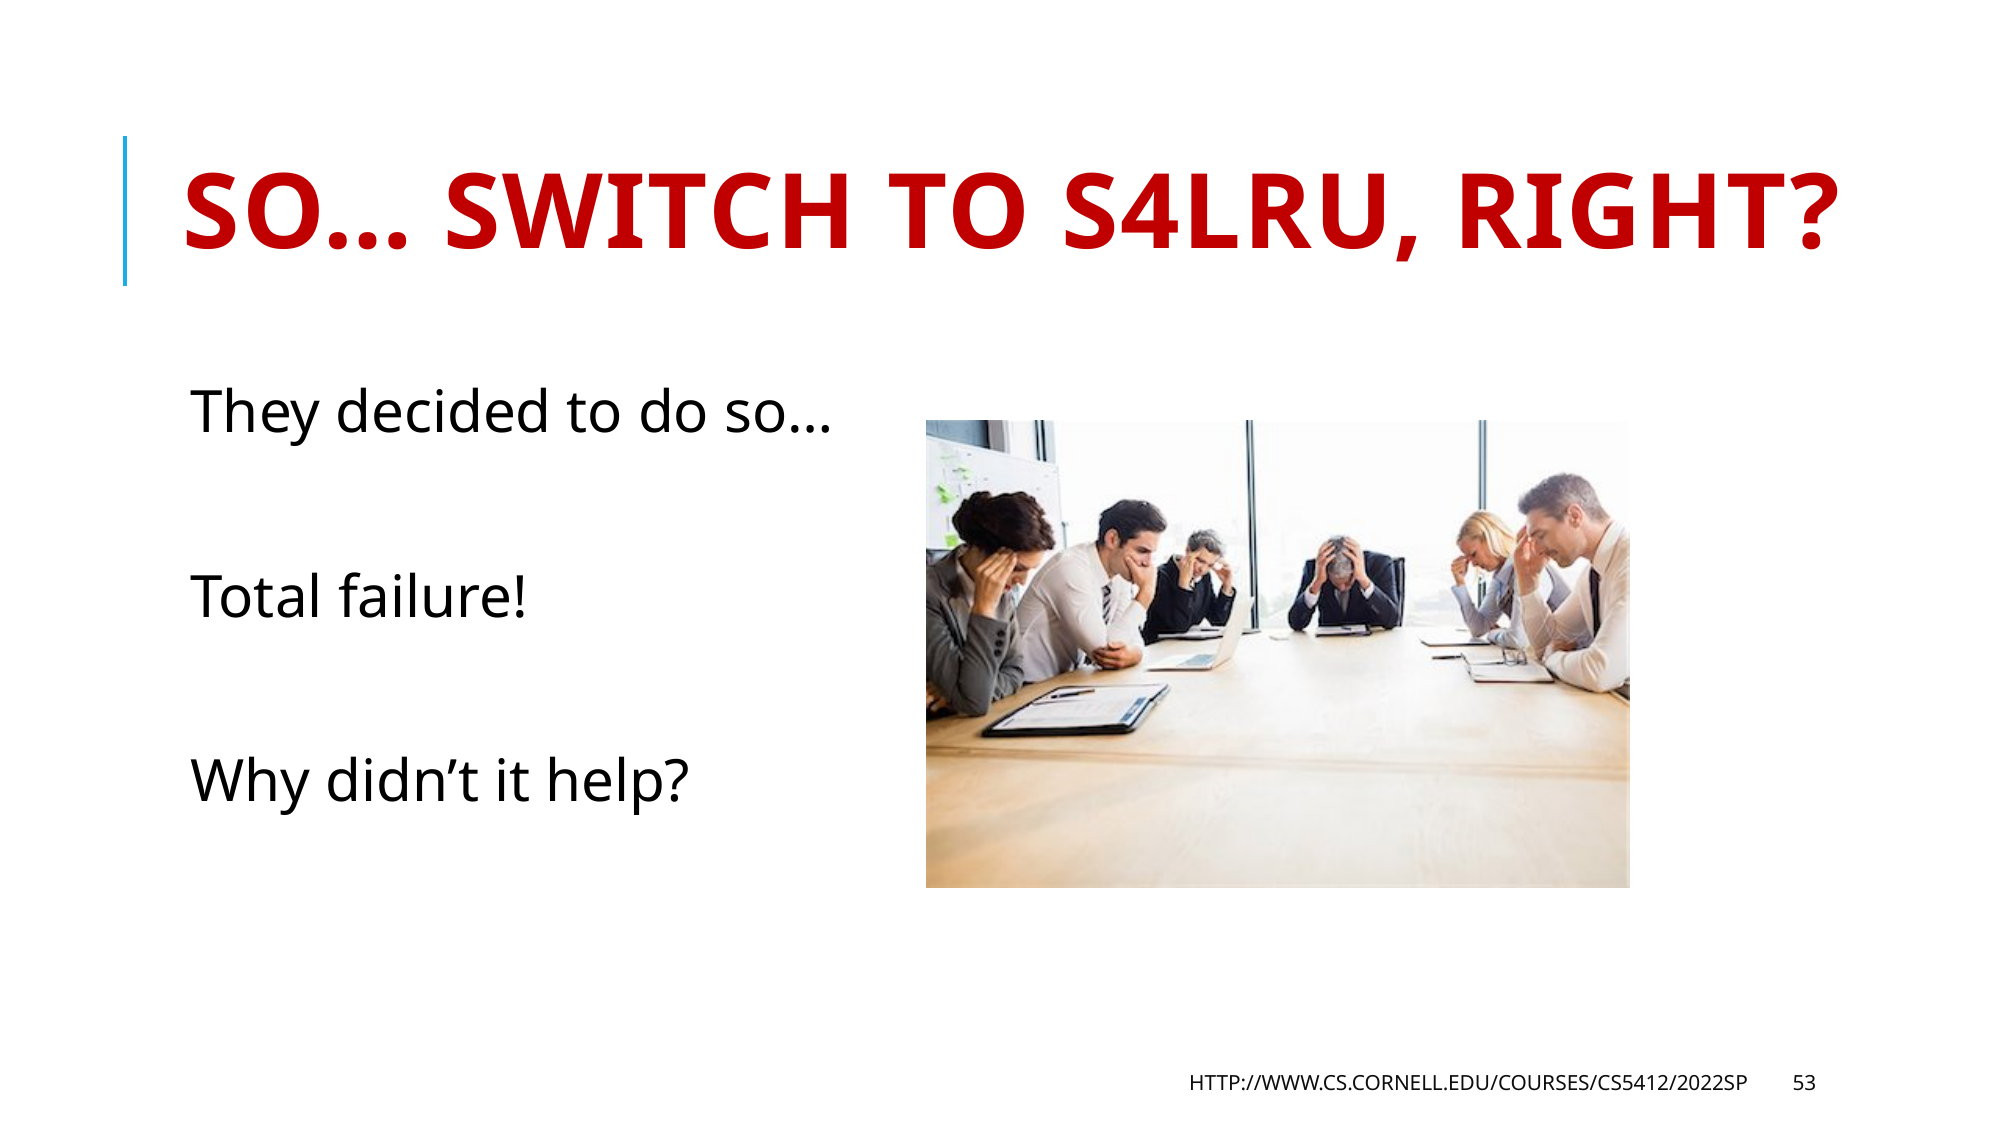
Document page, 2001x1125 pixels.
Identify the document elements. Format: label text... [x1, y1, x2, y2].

footer http://www.cs.cornell.edu/courses/cs5412/2022sp [794, 1061, 1763, 1107]
slide_number 53 [1777, 1061, 1938, 1107]
list They decided to do so… Total failure! Why didn’t it help? [168, 375, 1938, 1035]
title So… switch to S4LRU, right? [168, 96, 1938, 342]
picture [926, 419, 1631, 888]
